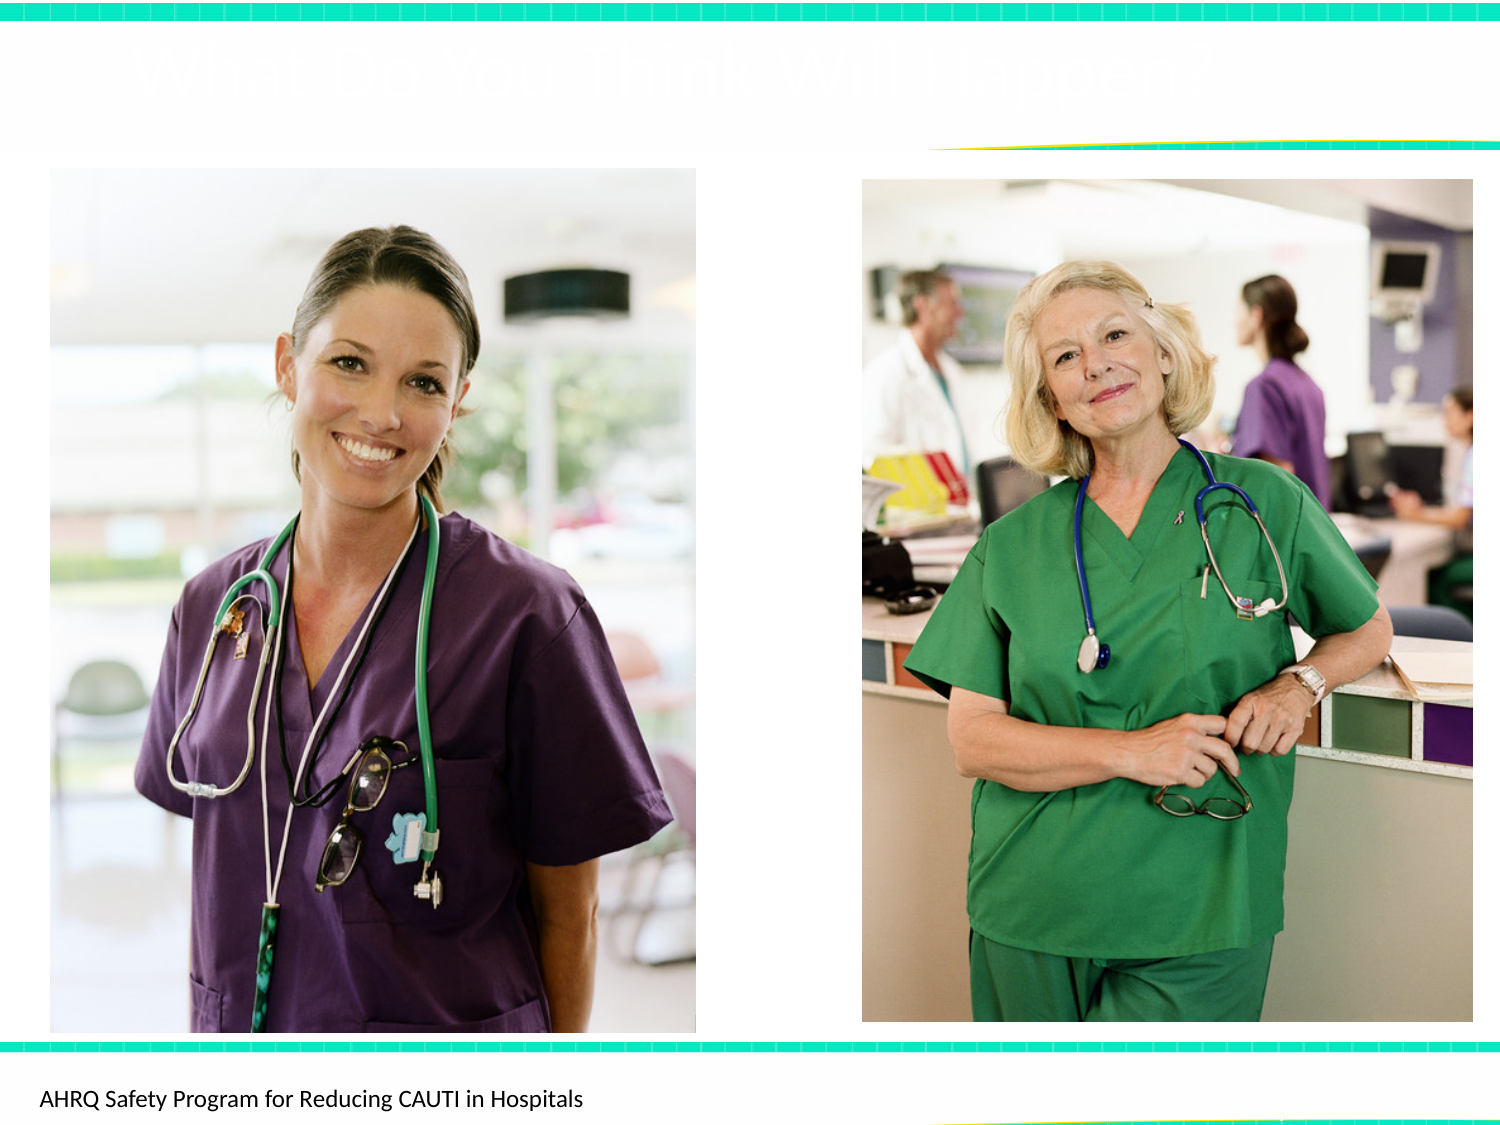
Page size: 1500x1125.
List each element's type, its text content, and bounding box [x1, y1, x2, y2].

title What Do You Think Will Happen? [0, 0, 1350, 133]
picture [0, 1042, 1500, 1125]
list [862, 179, 1473, 1023]
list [49, 168, 696, 1033]
picture [0, 3, 1500, 150]
